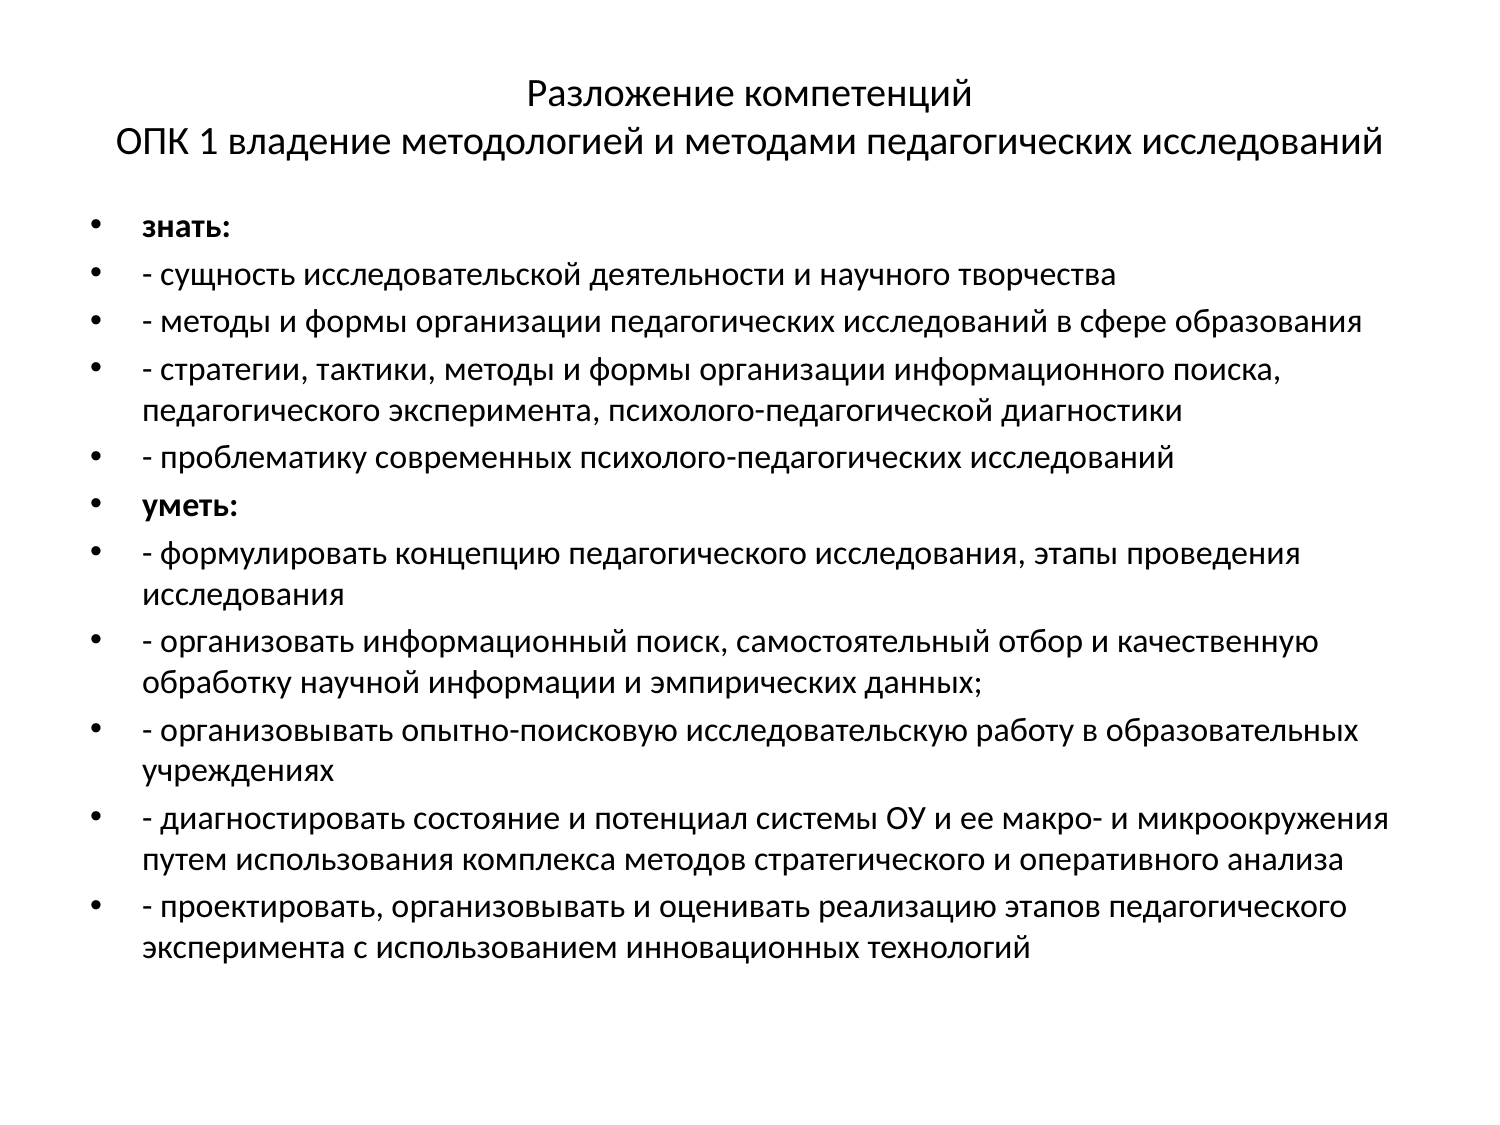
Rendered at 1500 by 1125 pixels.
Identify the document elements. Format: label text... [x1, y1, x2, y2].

list знать: - сущность исследовательской деятельности и научного творчества - методы и формы организации педагогических исследований в сфере образования - стратегии, тактики, методы и формы организации информационного поиска, педагогического эксперимента, психолого-педагогической диагностики - проблематику современных психолого-педагогических исследований уметь: - формулировать концепцию педагогического исследования, этапы проведения исследования - организовать информационный поиск, самостоятельный отбор и качественную обработку научной информации и эмпирических данных; - организовывать опытно-поисковую исследовательскую работу в образовательных учреждениях - диагностировать состояние и потенциал системы ОУ и ее макро- и микроокружения путем использования комплекса методов стратегического и оперативного анализа - проектировать, организовывать и оценивать реализацию этапов педагогического эксперимента с использованием инновационных технологий [75, 196, 1425, 1005]
title Разложение компетенций ОПК 1 владение методологией и методами педагогических исследований [75, 45, 1425, 196]
